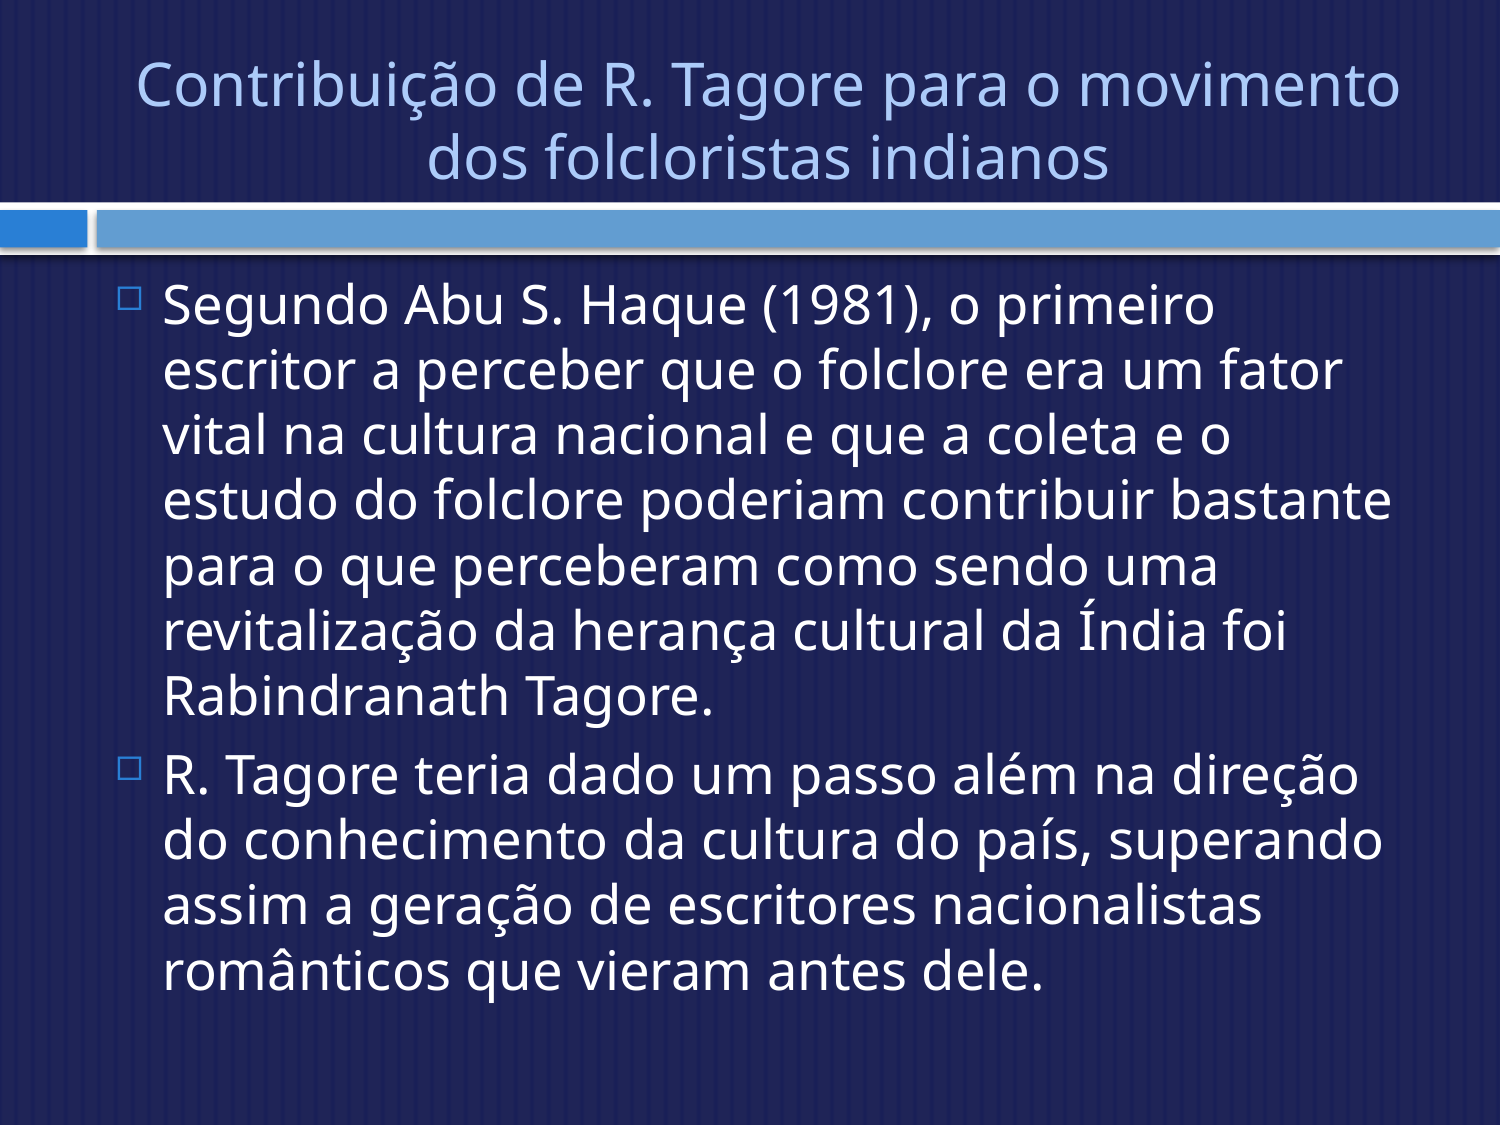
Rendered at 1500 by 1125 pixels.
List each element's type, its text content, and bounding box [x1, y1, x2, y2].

list Segundo Abu S. Haque (1981), o primeiro escritor a perceber que o folclore era um fator vital na cultura nacional e que a coleta e o estudo do folclore poderiam contribuir bastante para o que perceberam como sendo uma revitalização da herança cultural da Índia foi Rabindranath Tagore. R. Tagore teria dado um passo além na direção do conhecimento da cultura do país, superando assim a geração de escritores nacionalistas românticos que vieram antes dele. [100, 262, 1438, 1059]
title Contribuição de R. Tagore para o movimento dos folcloristas indianos [100, 37, 1438, 200]
